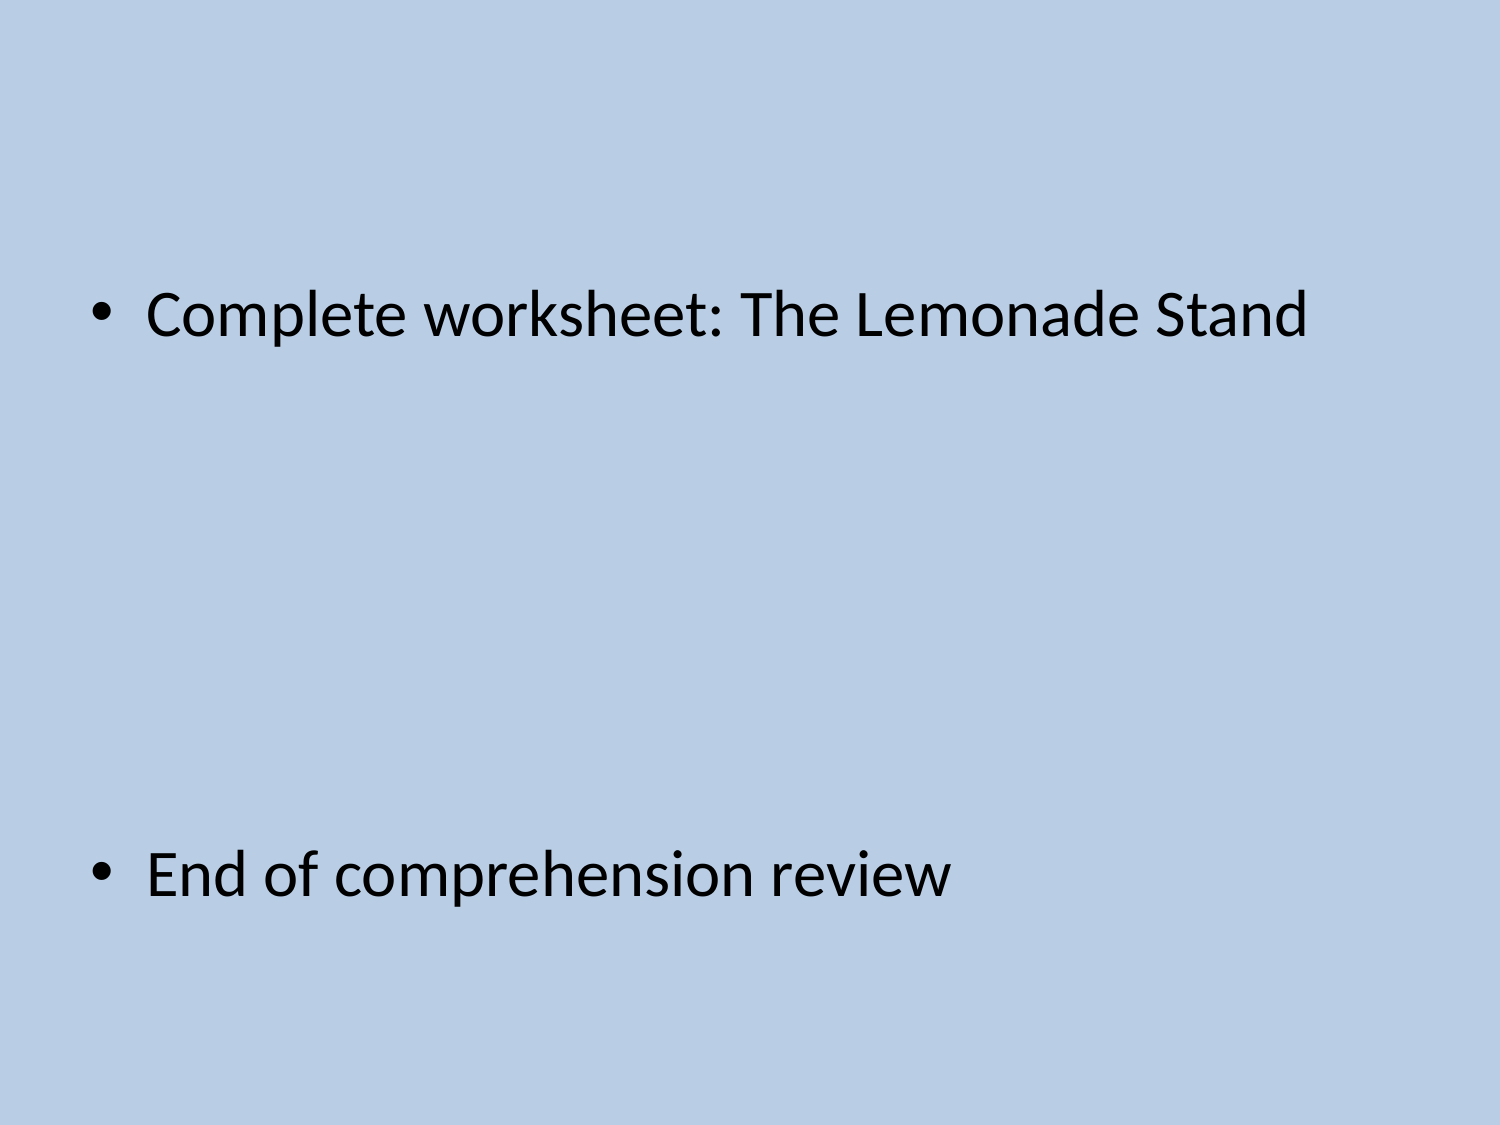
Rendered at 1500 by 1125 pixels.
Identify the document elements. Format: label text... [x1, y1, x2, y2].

list Complete worksheet: The Lemonade Stand End of comprehension review [75, 262, 1425, 1005]
